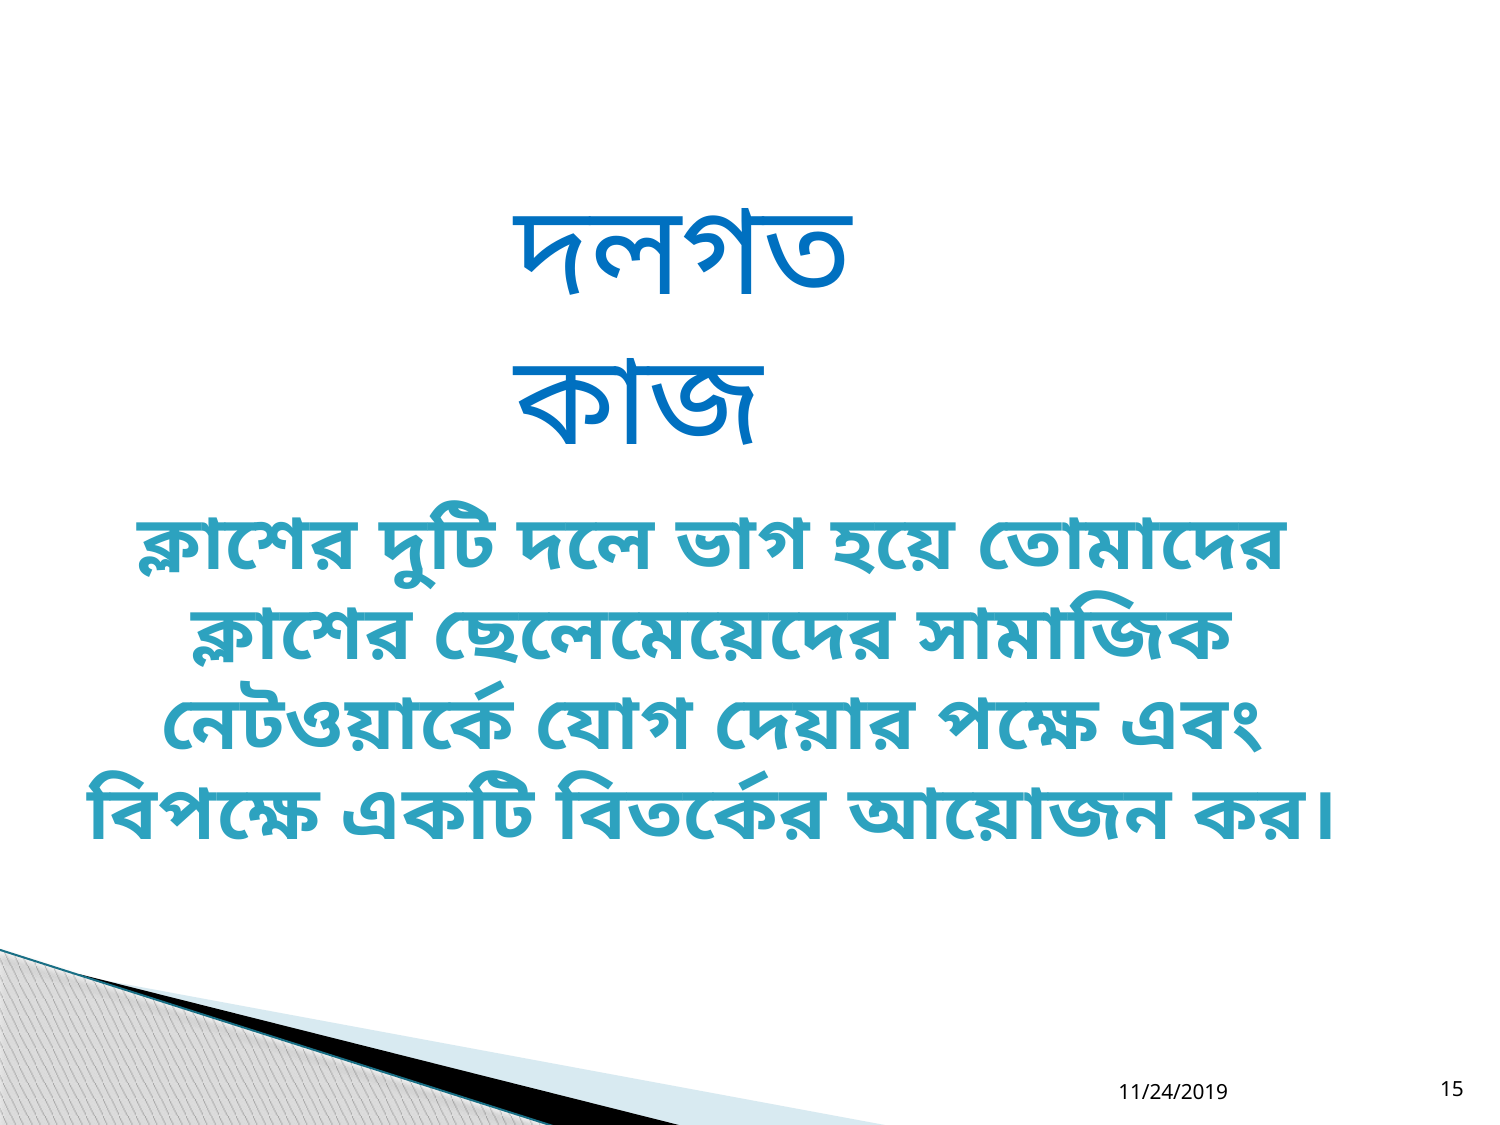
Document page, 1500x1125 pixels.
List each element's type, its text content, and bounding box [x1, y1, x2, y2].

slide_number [1103, 1051, 1418, 1112]
text_box ক্লাশের দুটি দলে ভাগ হয়ে তোমাদের ক্লাশের ছেলেমেয়েদের সামাজিক নেটওয়ার্কে যোগ দেয়ার পক্ষে এবং বিপক্ষে একটি বিতর্কের আয়োজন কর। [62, 486, 1363, 862]
text_box দলগত কাজ [500, 162, 1125, 478]
slide_number 15 [1418, 1051, 1479, 1112]
